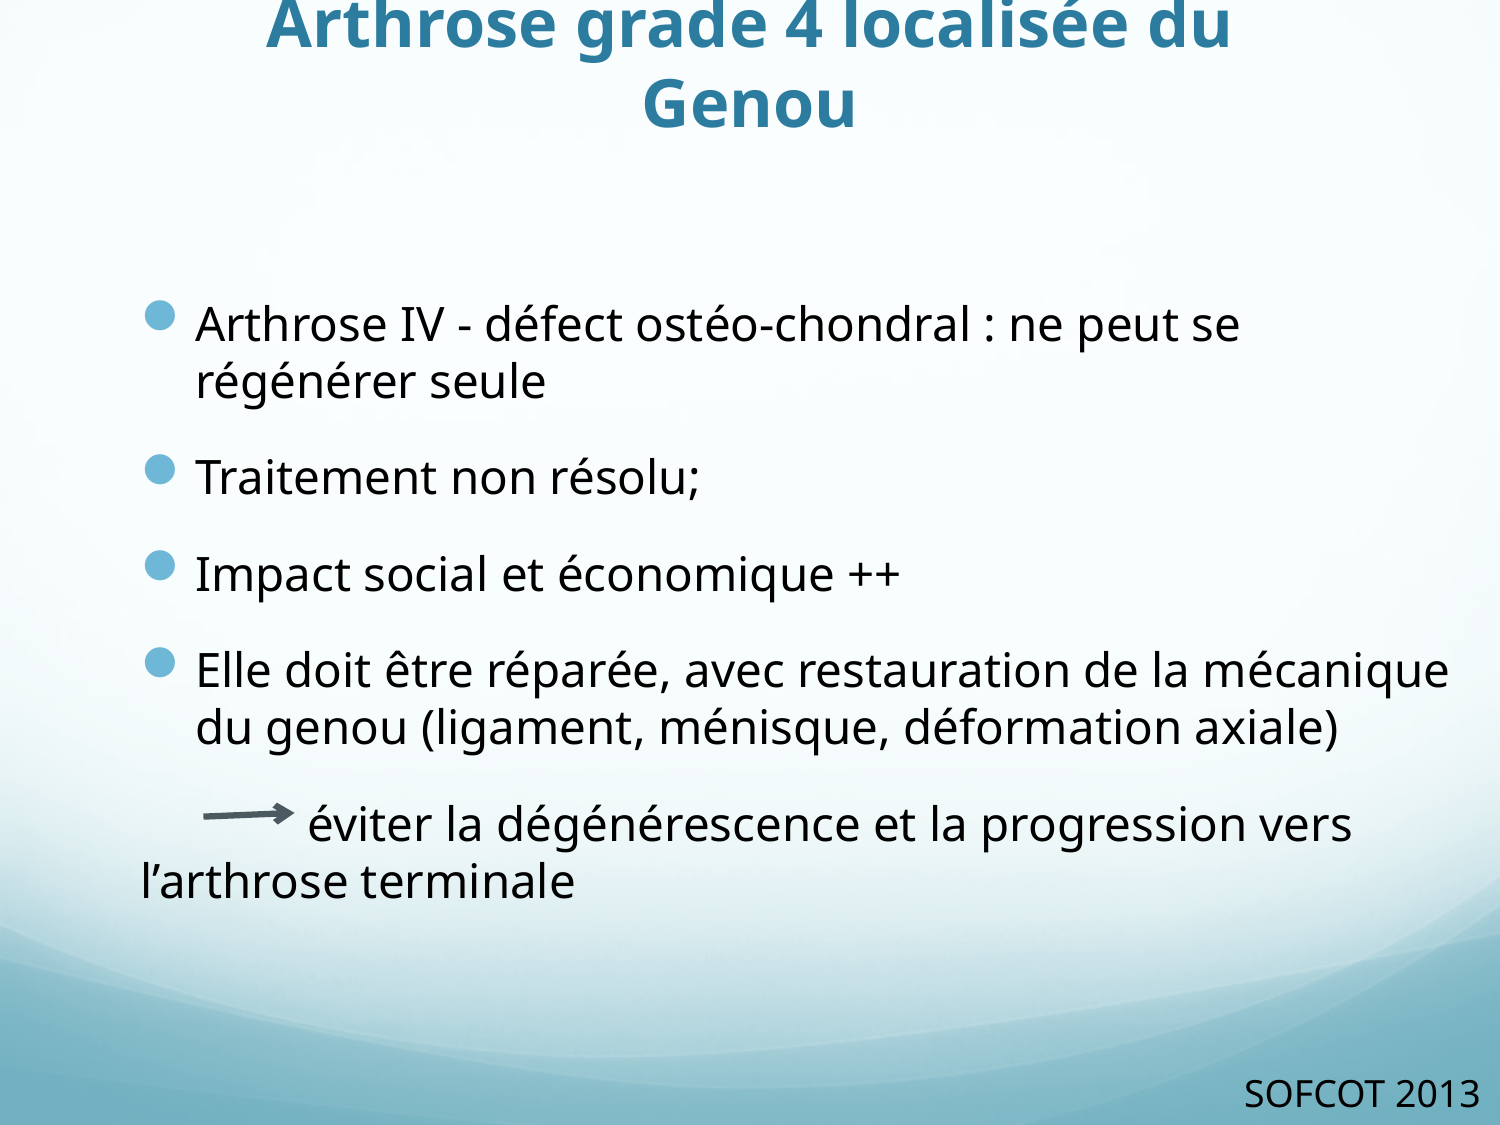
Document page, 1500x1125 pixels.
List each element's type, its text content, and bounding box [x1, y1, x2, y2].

text_box SOFCOT 2013 [1229, 1062, 1497, 1122]
list Arthrose IV - défect ostéo-chondral : ne peut se régénérer seule Traitement non résolu; Impact social et économique ++ Elle doit être réparée, avec restauration de la mécanique du genou (ligament, ménisque, déformation axiale) éviter la dégénérescence et la progression vers l’arthrose terminale [125, 189, 1473, 925]
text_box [202, 812, 296, 818]
title Arthrose grade 4 localisée du Genou [147, 37, 1353, 149]
